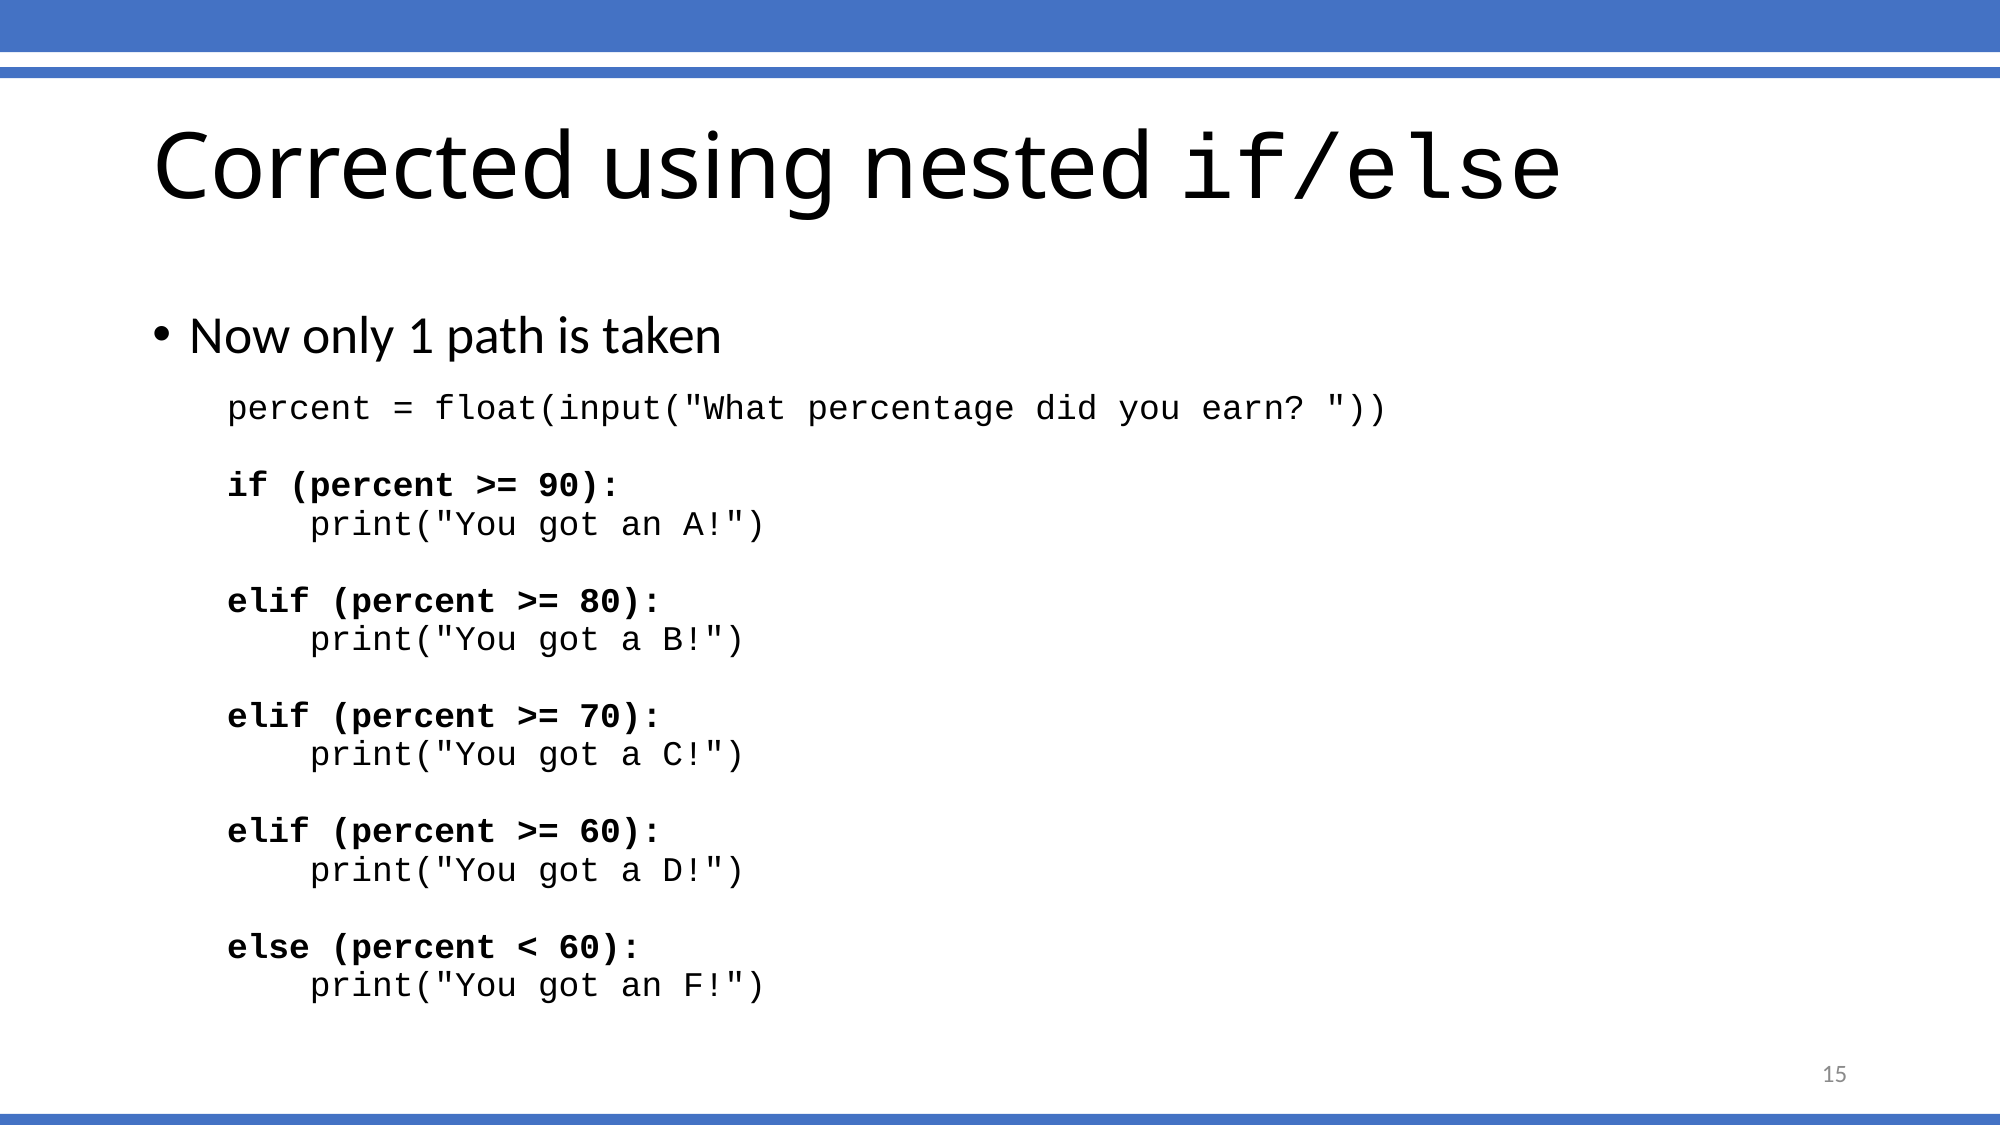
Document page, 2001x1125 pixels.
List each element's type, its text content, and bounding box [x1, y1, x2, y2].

list Now only 1 path is taken percent = float(input("What percentage did you earn? ")) if (percent >= 90): print("You got an A!") elif (percent >= 80): print("You got a B!") elif (percent >= 70): print("You got a C!") elif (percent >= 60): print("You got a D!") else (percent < 60): print("You got an F!") [137, 299, 1863, 1014]
title Corrected using nested if/else [137, 59, 1863, 278]
slide_number 15 [1412, 1042, 1863, 1103]
